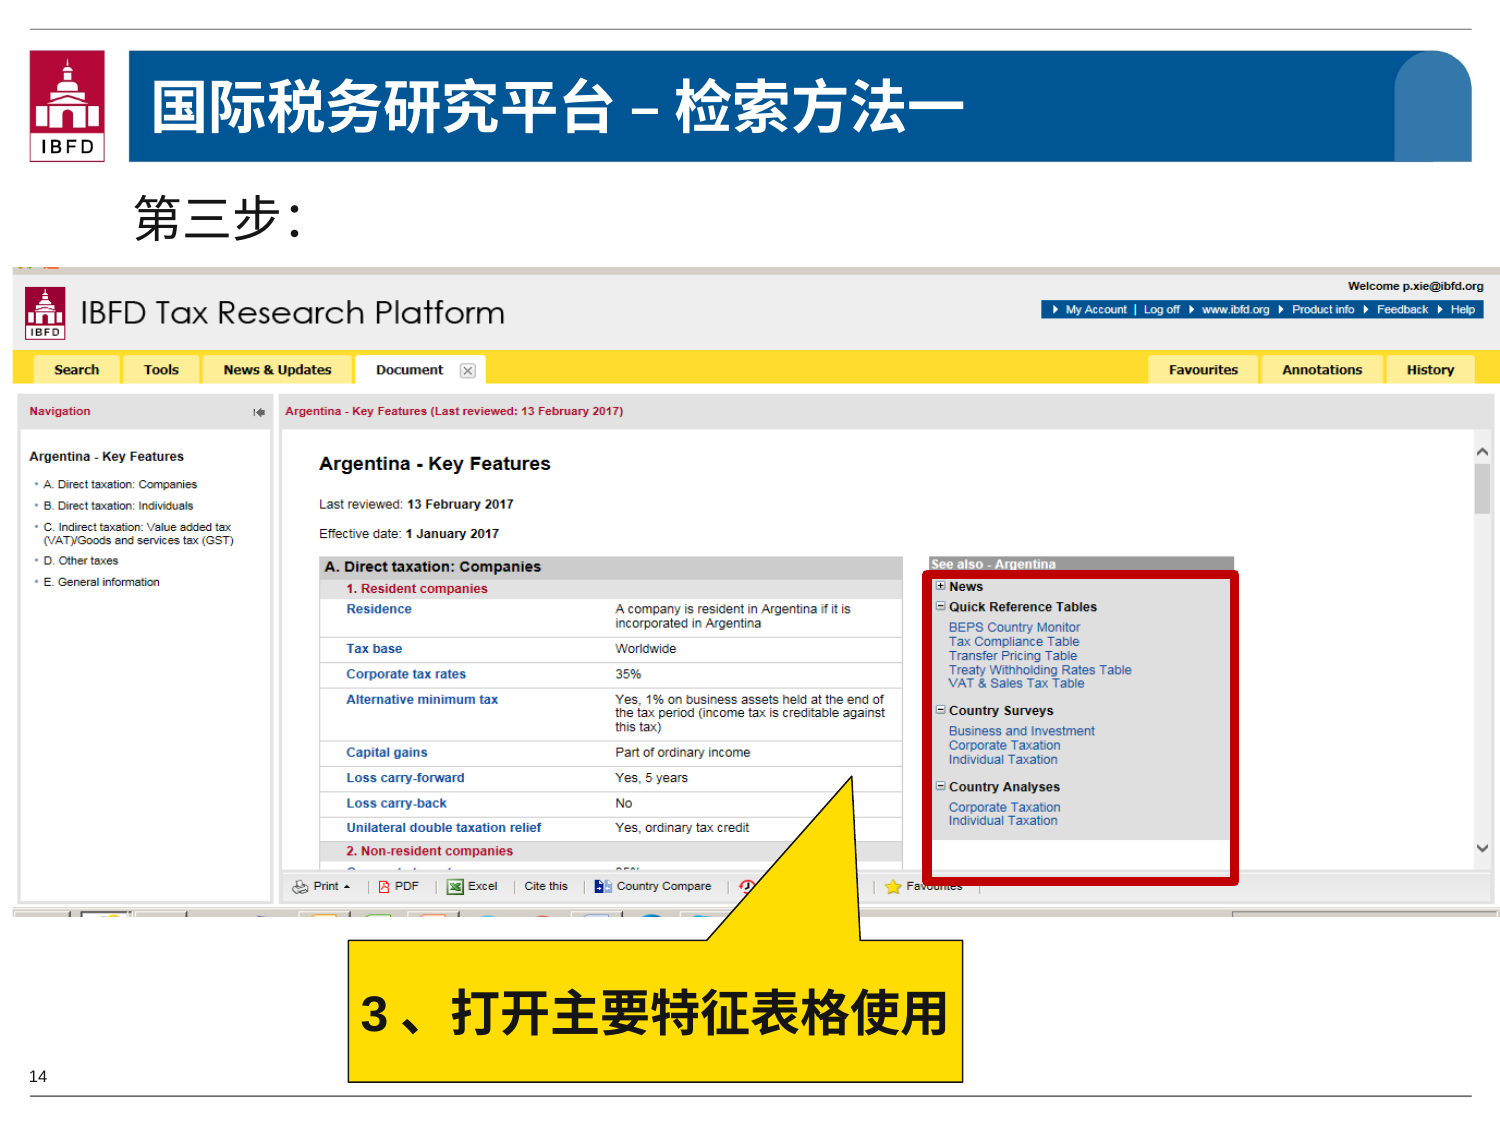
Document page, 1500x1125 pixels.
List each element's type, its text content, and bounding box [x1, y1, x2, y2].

title 国际税务研究平台 – 检索方法一 [135, 61, 1412, 150]
slide_number 14 [0, 1058, 63, 1097]
text_box 3、打开主要特征表格使用 [348, 925, 963, 1083]
text_box 第三步： [117, 179, 348, 255]
picture [0, 0, 1500, 1125]
